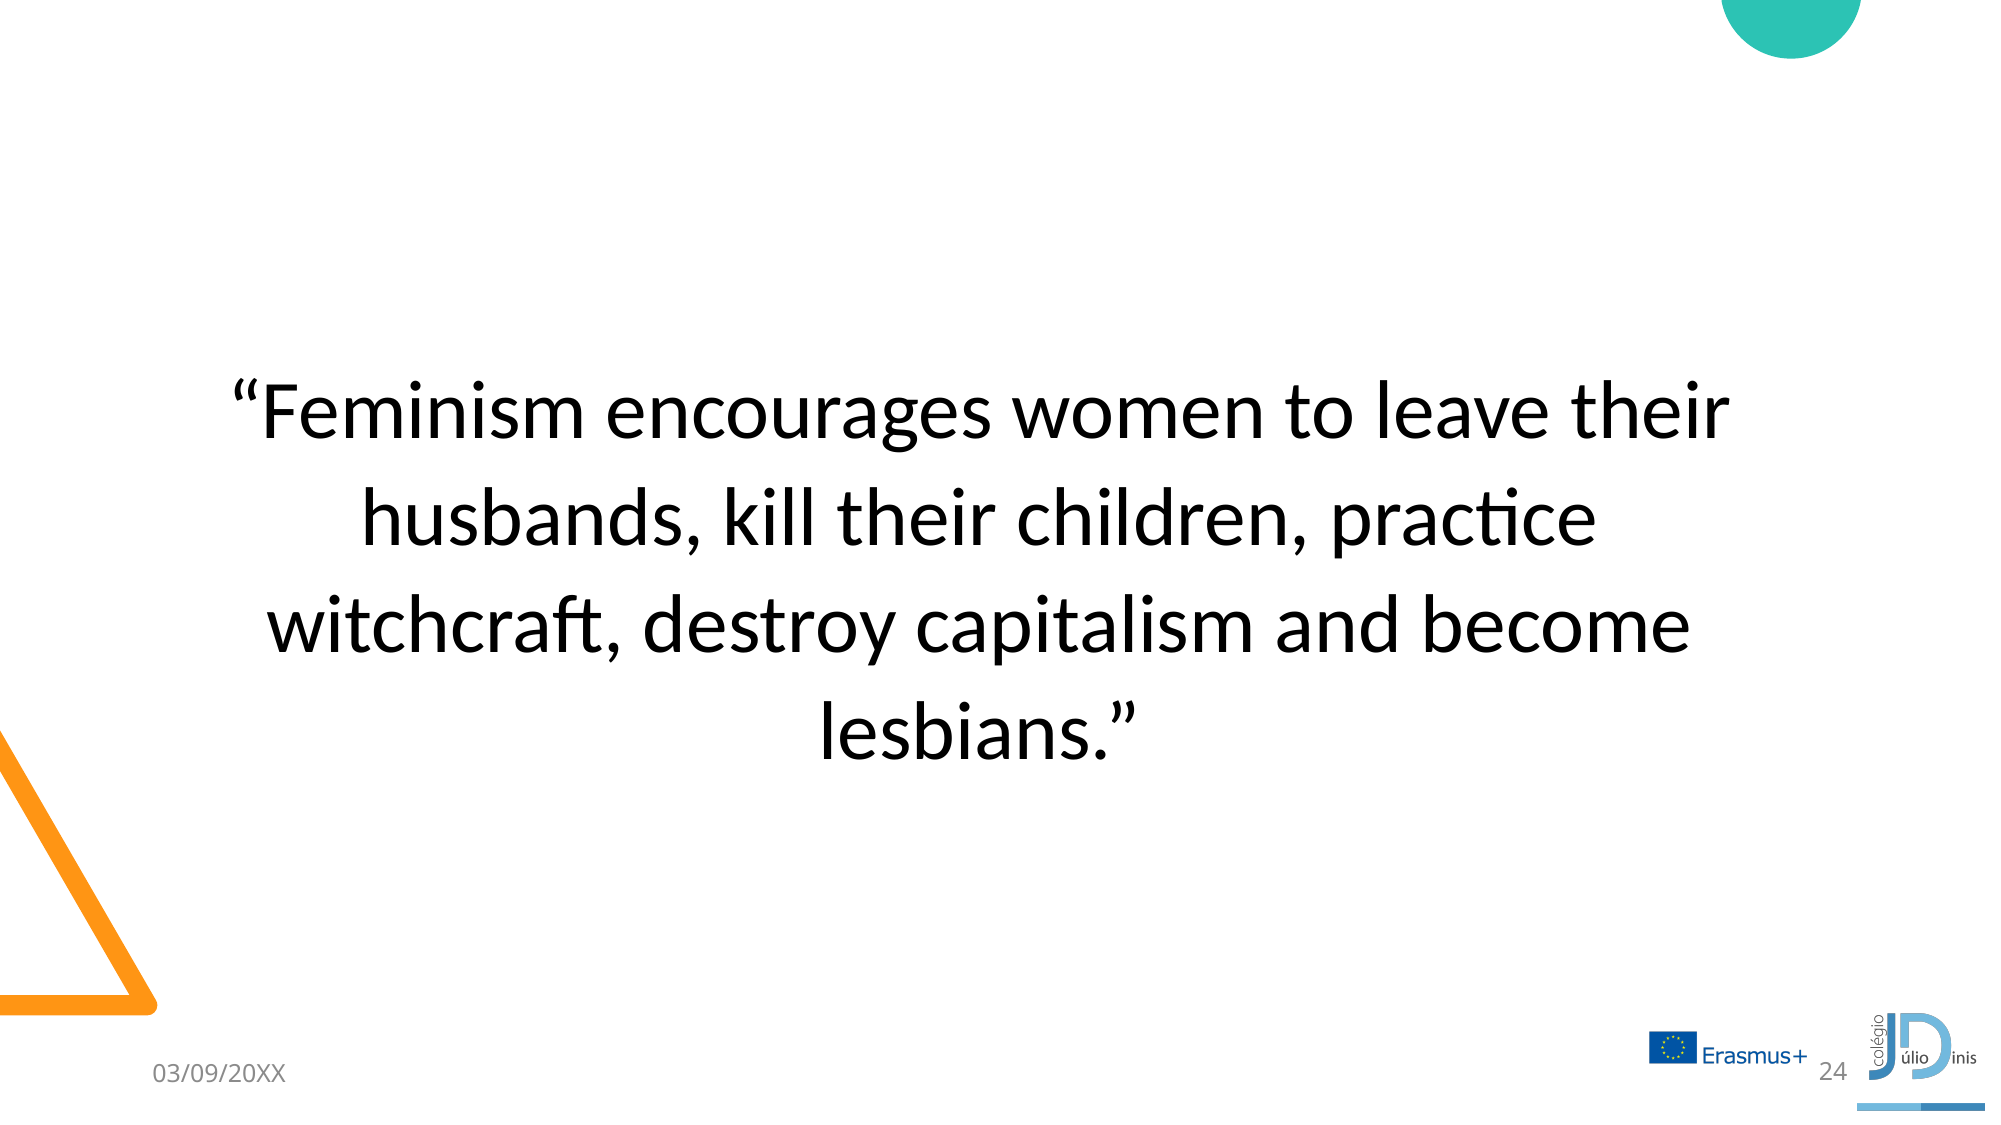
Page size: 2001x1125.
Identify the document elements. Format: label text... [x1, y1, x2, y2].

picture [1857, 984, 1985, 1111]
picture [1640, 1000, 1816, 1095]
slide_number 24 [1412, 1042, 1857, 1103]
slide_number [137, 1042, 588, 1103]
text_box “Feminism encourages women to leave their husbands, kill their children, practice witchcraft, destroy capitalism and become lesbians.” [170, 341, 1789, 784]
